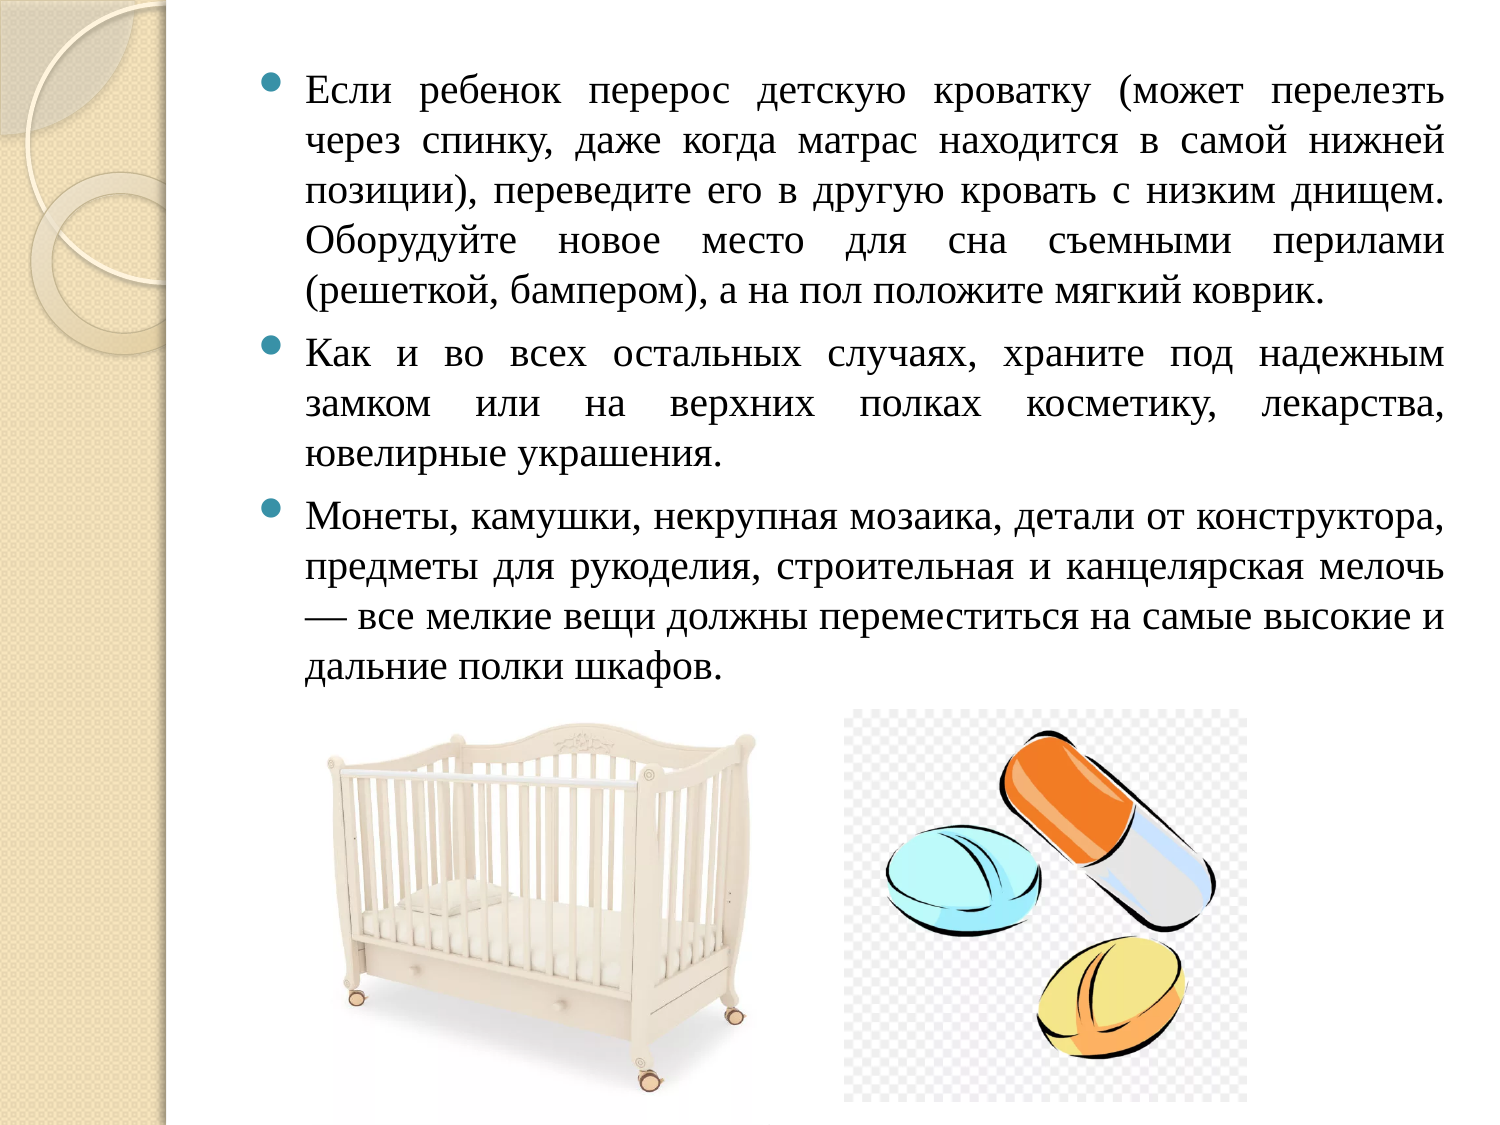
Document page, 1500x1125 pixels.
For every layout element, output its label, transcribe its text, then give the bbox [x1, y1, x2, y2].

picture [312, 692, 770, 1125]
list Если ребенок перерос детскую кроватку (может перелезть через спинку, даже когда матрас находится в самой нижней позиции), переведите его в другую кровать с низким днищем. Оборудуйте новое место для сна съемными перилами (решеткой, бампером), а на пол положите мягкий коврик. Как и во всех остальных случаях, храните под надежным замком или на верхних полках косметику, лекарства, ювелирные украшения. Монеты, камушки, некрупная мозаика, детали от конструктора, предметы для рукоделия, строительная и канцелярская мелочь — все мелкие вещи должны переместиться на самые высокие и дальние полки шкафов. [230, 54, 1461, 705]
picture [844, 708, 1247, 1103]
